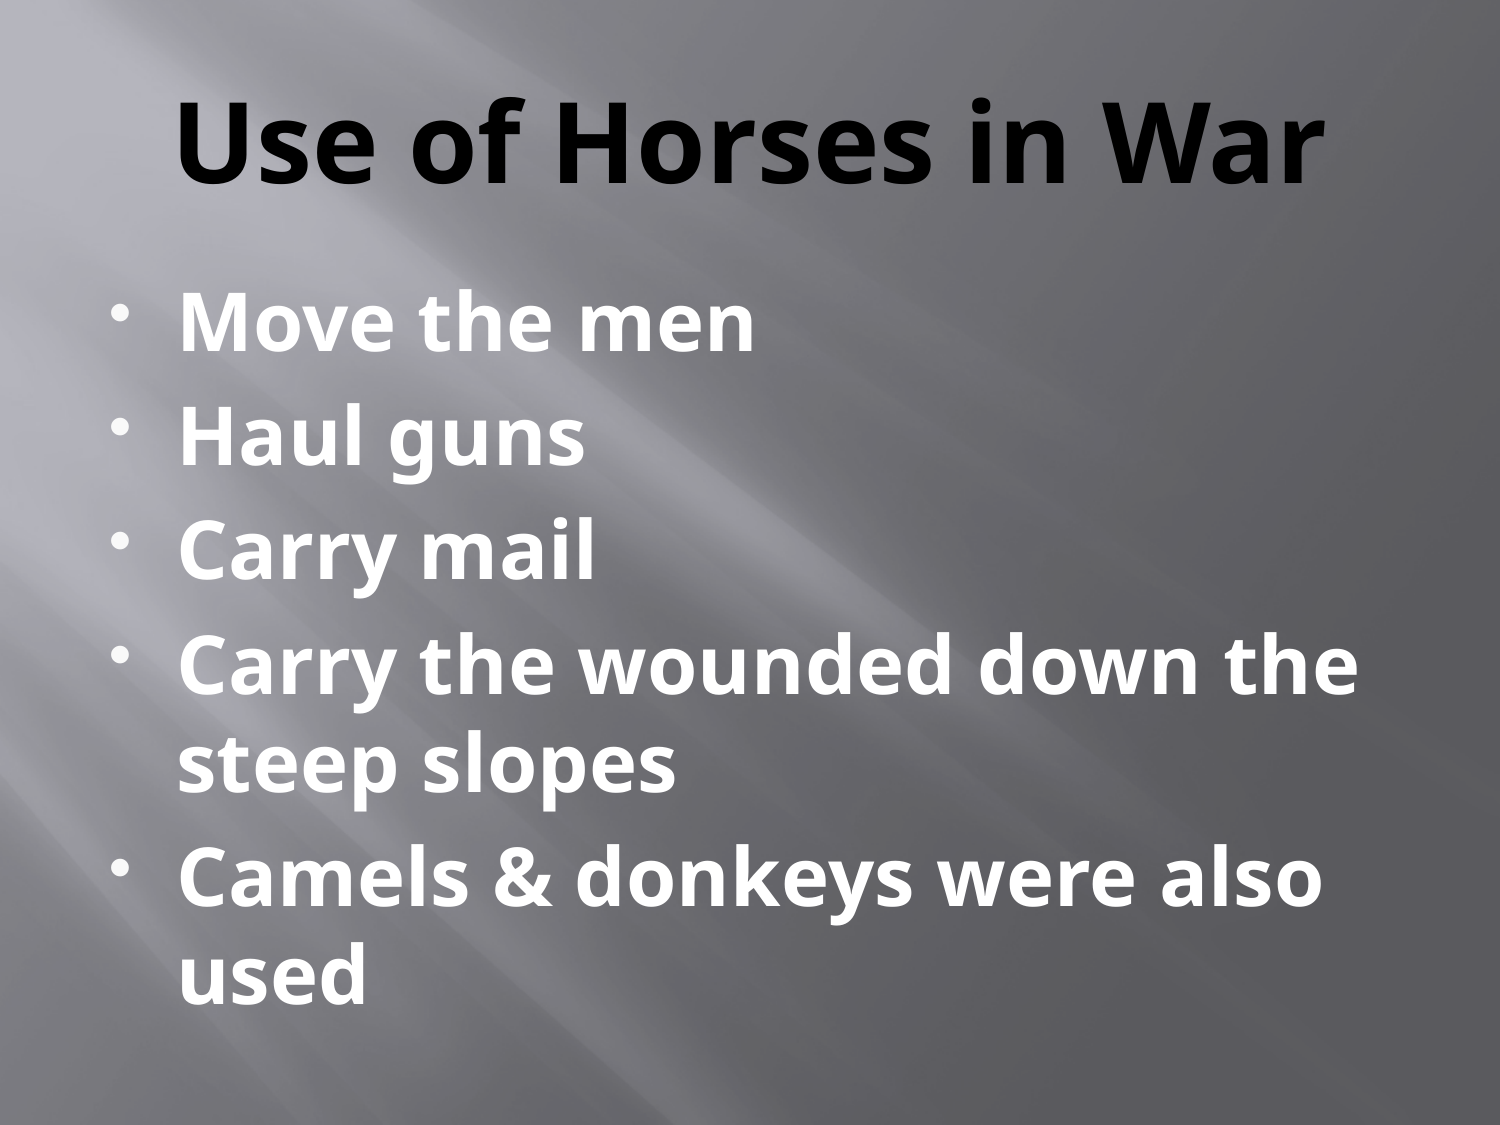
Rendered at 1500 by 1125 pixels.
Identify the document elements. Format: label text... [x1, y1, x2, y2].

list Move the men Haul guns Carry mail Carry the wounded down the steep slopes Camels & donkeys were also used [75, 262, 1425, 1035]
title Use of Horses in War [75, 45, 1425, 233]
